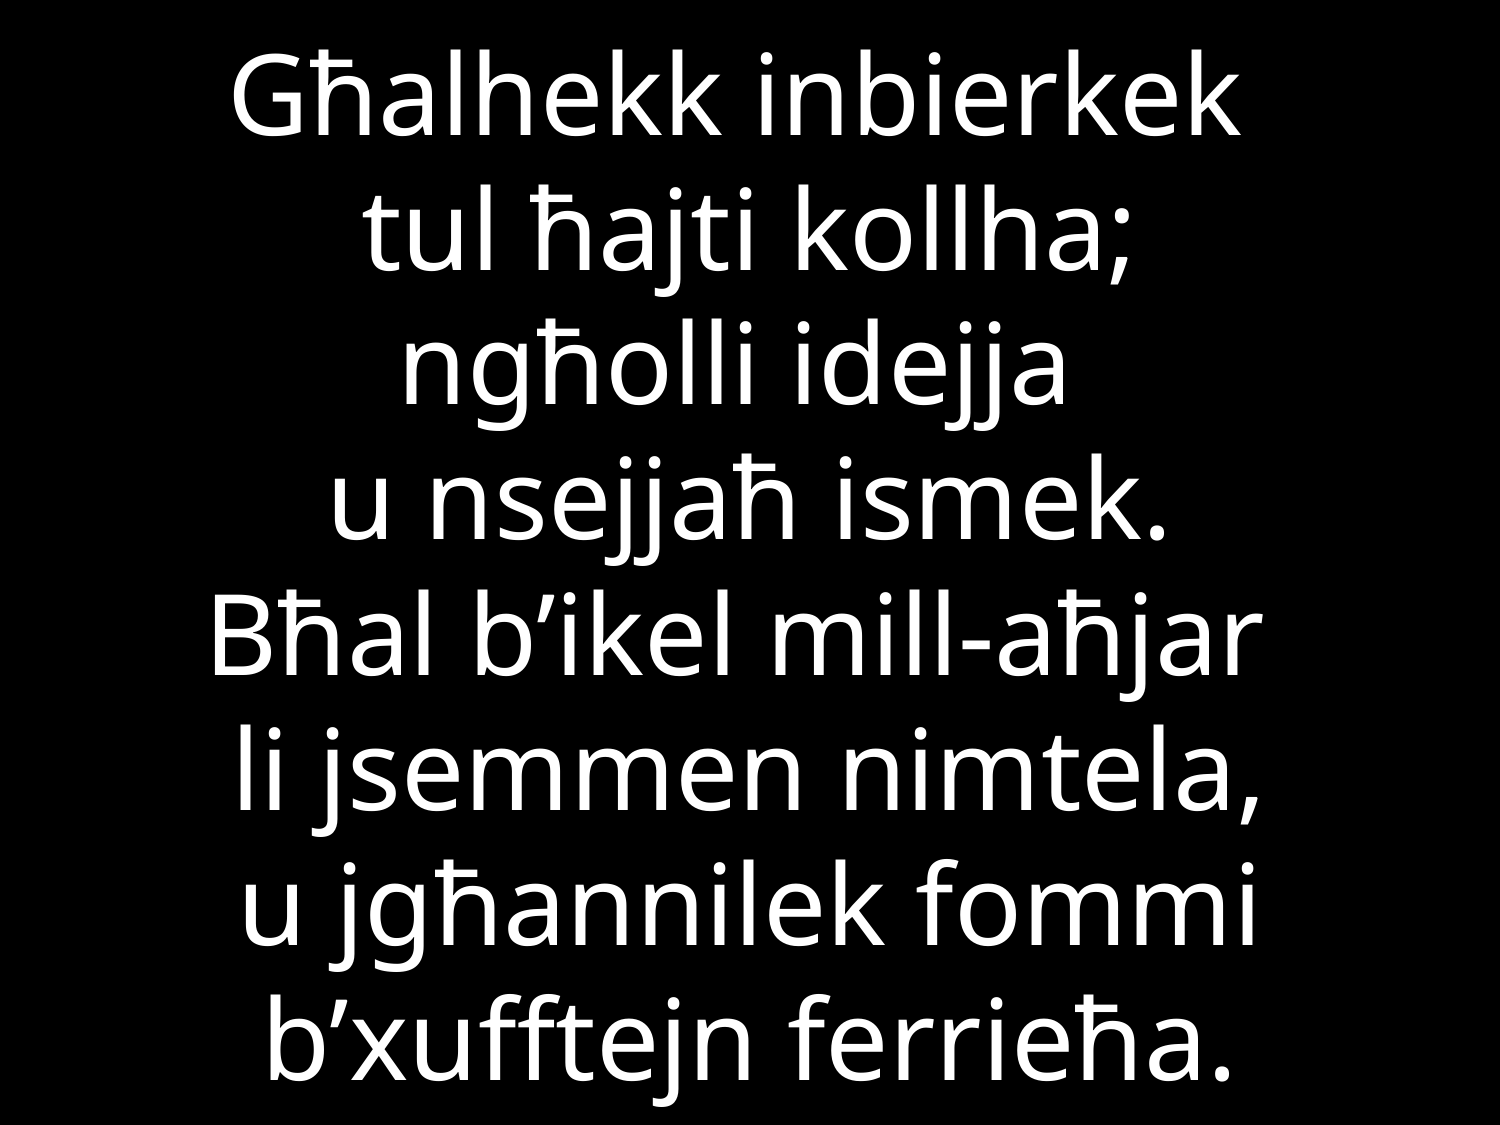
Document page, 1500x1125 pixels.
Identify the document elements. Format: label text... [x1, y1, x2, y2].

title Għalhekk inbierkek tul ħajti kollha; ngħolli idejja u nsejjaħ ismek. Bħal b’ikel mill-aħjar li jsemmen nimtela, u jgħannilek fommi b’xufftejn ferrieħa. [0, 0, 1500, 1125]
